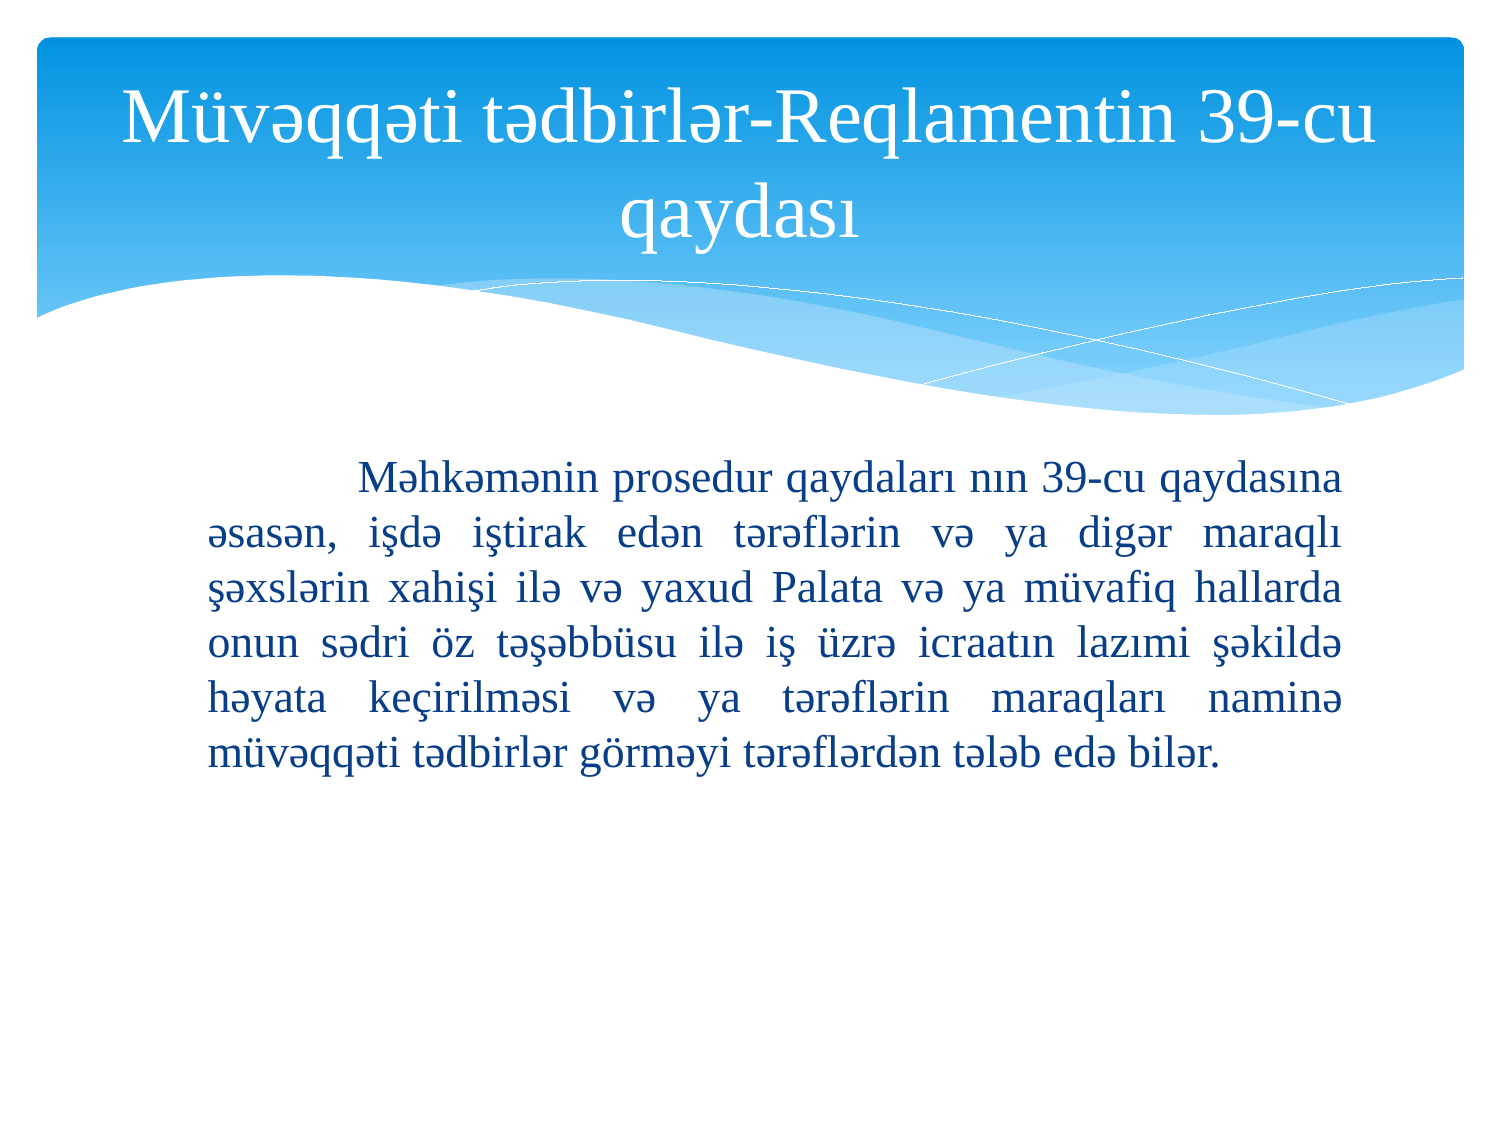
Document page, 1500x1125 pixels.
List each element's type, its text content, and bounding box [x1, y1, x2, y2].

list Məhkəmənin prosedur qaydaları nın 39-cu qaydasına əsasən, işdə iştirak edən tərəflərin və ya digər maraqlı şəxslərin xahişi ilə və yaxud Palata və ya müvafiq hallarda onun sədri öz təşəbbüsu ilə iş üzrə icraatın lazımi şəkildə həyata keçirilməsi və ya tərəflərin maraqları naminə müvəqqəti tədbirlər görməyi tərəflərdən tələb edə bilər. [143, 438, 1359, 1005]
title Müvəqqəti tədbirlər-Reqlamentin 39-cu qaydası [75, 55, 1425, 261]
